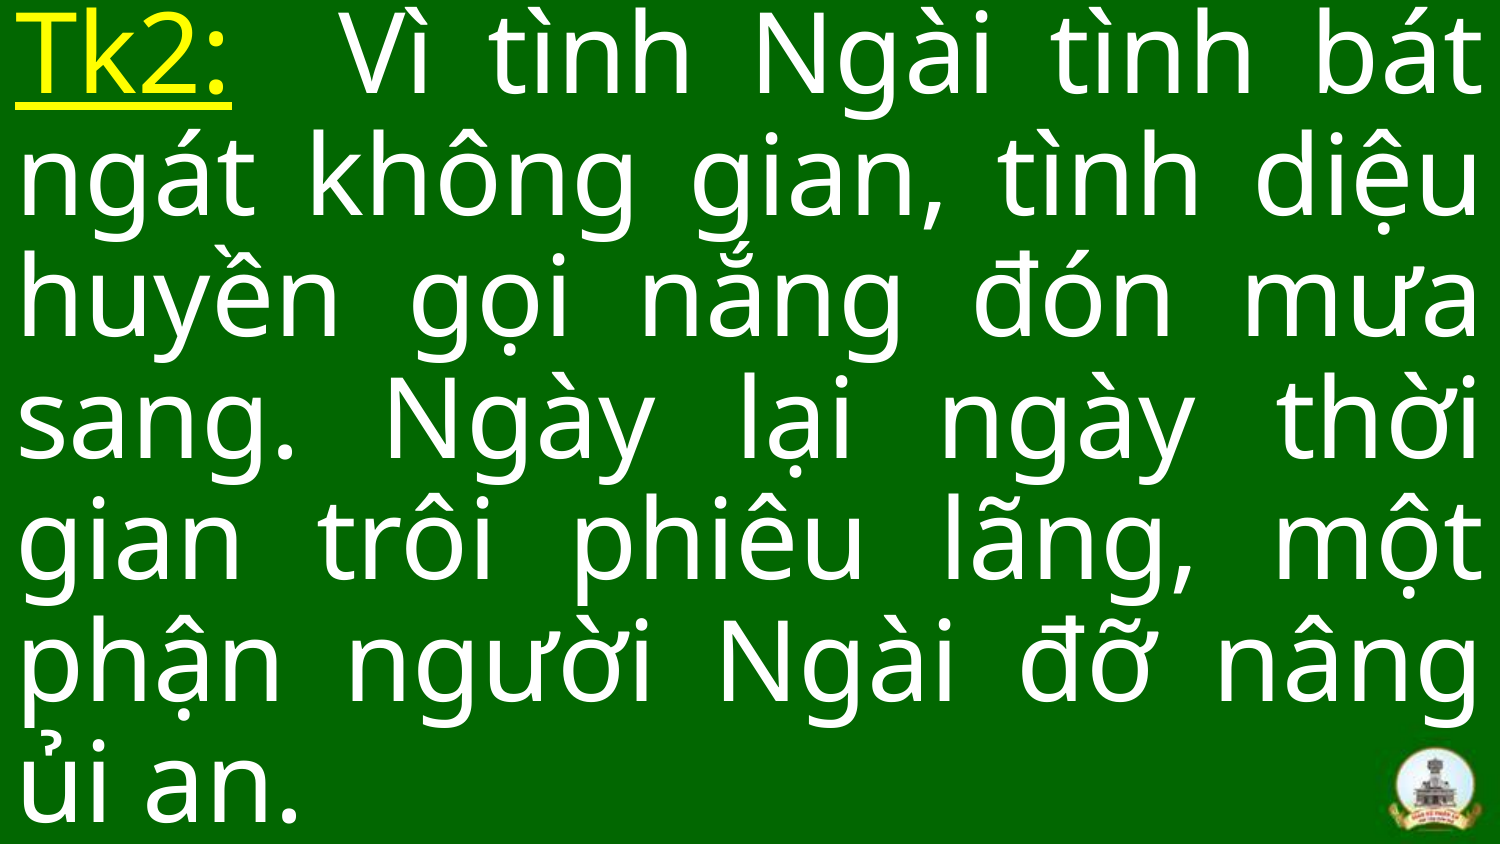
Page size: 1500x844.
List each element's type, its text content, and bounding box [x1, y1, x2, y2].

subtitle Tk2: Vì tình Ngài tình bát ngát không gian, tình diệu huyền gọi nắng đón mưa sang. Ngày lại ngày thời gian trôi phiêu lãng, một phận người Ngài đỡ nâng ủi an. [0, 0, 1500, 844]
